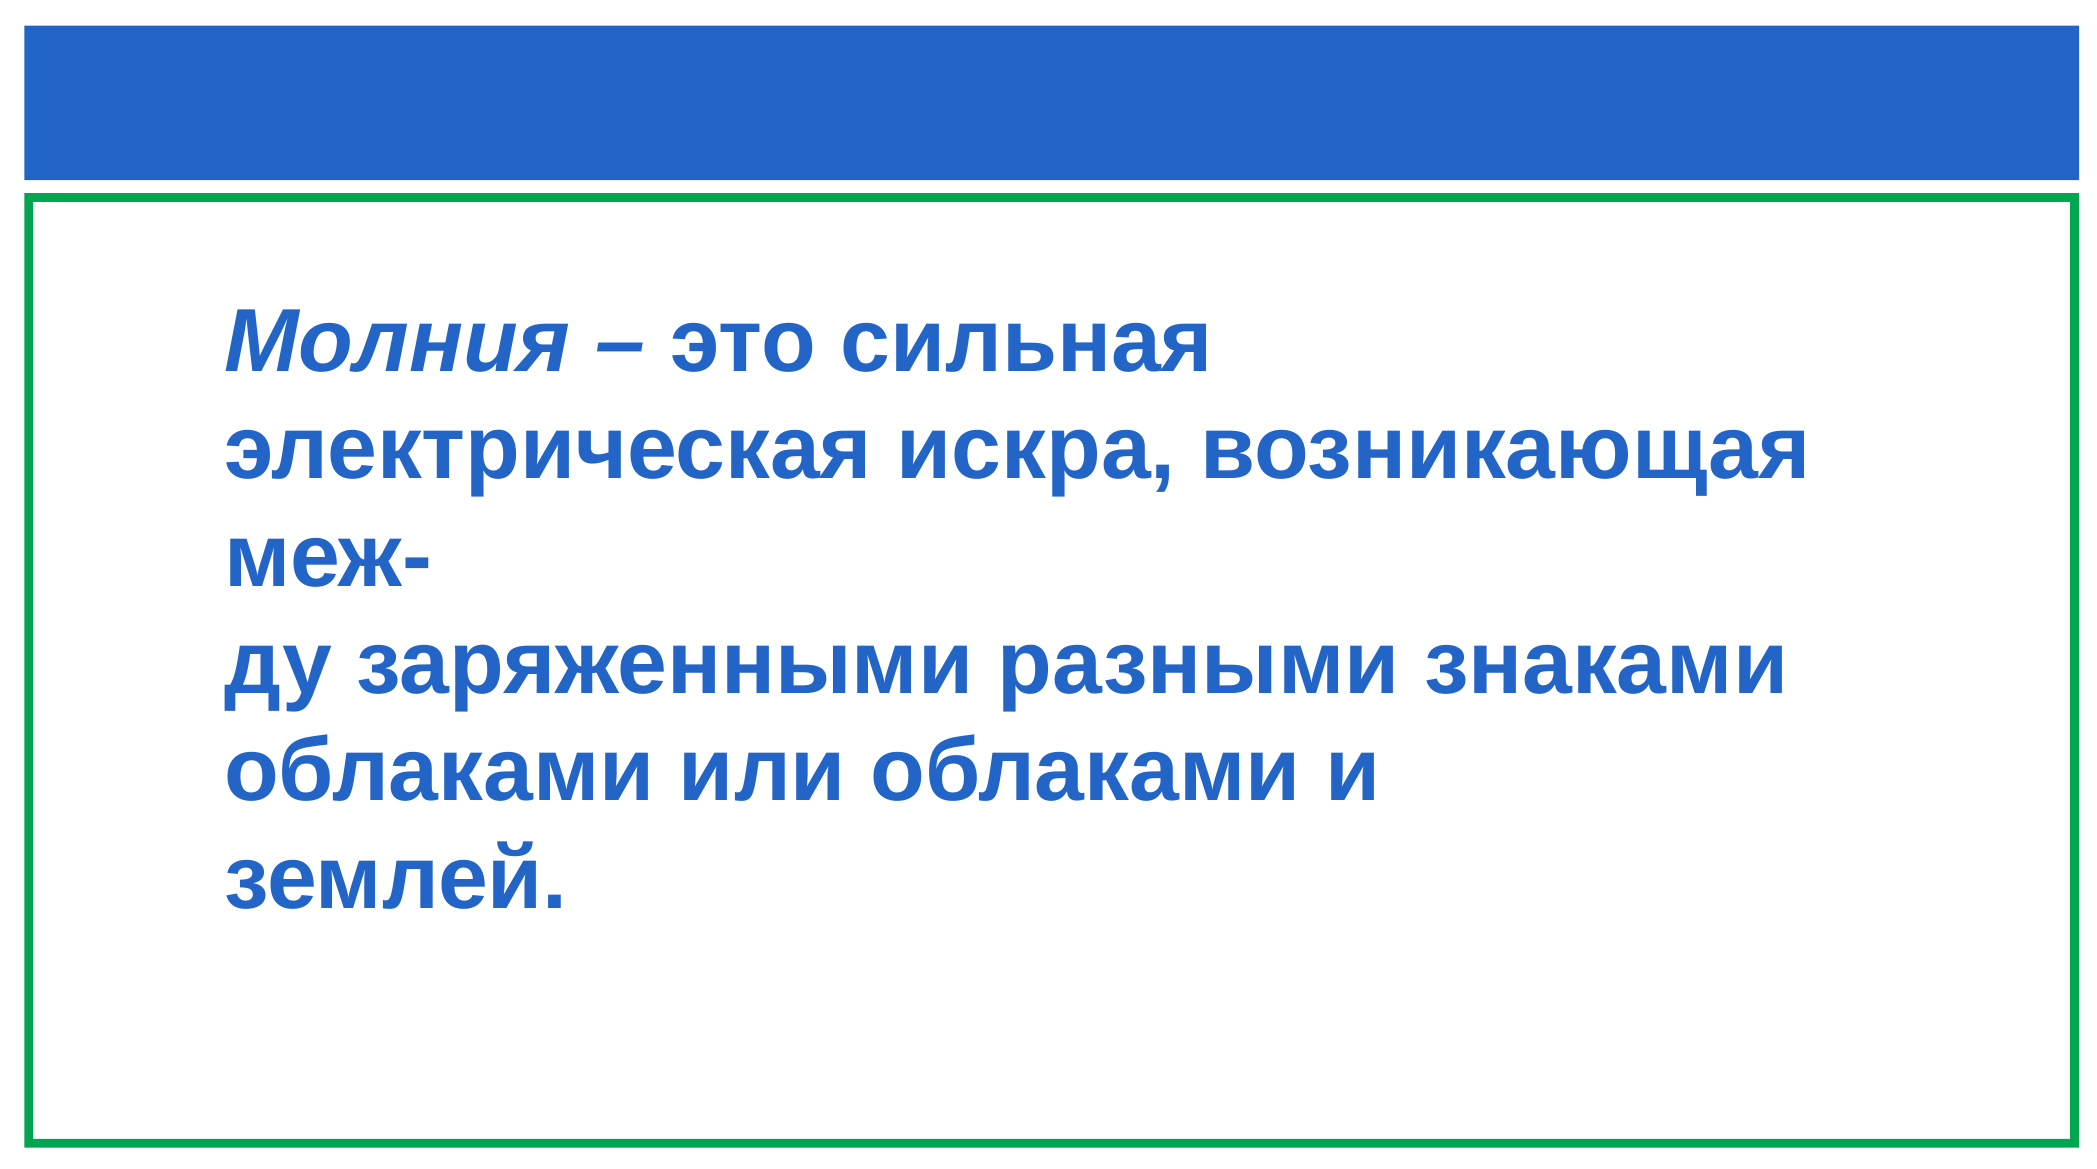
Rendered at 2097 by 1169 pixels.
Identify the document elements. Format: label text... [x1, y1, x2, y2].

list Молния – это сильная электрическая искра, возникающая меж- ду заряженными разными знаками облаками или облаками и землей. [224, 281, 1873, 933]
